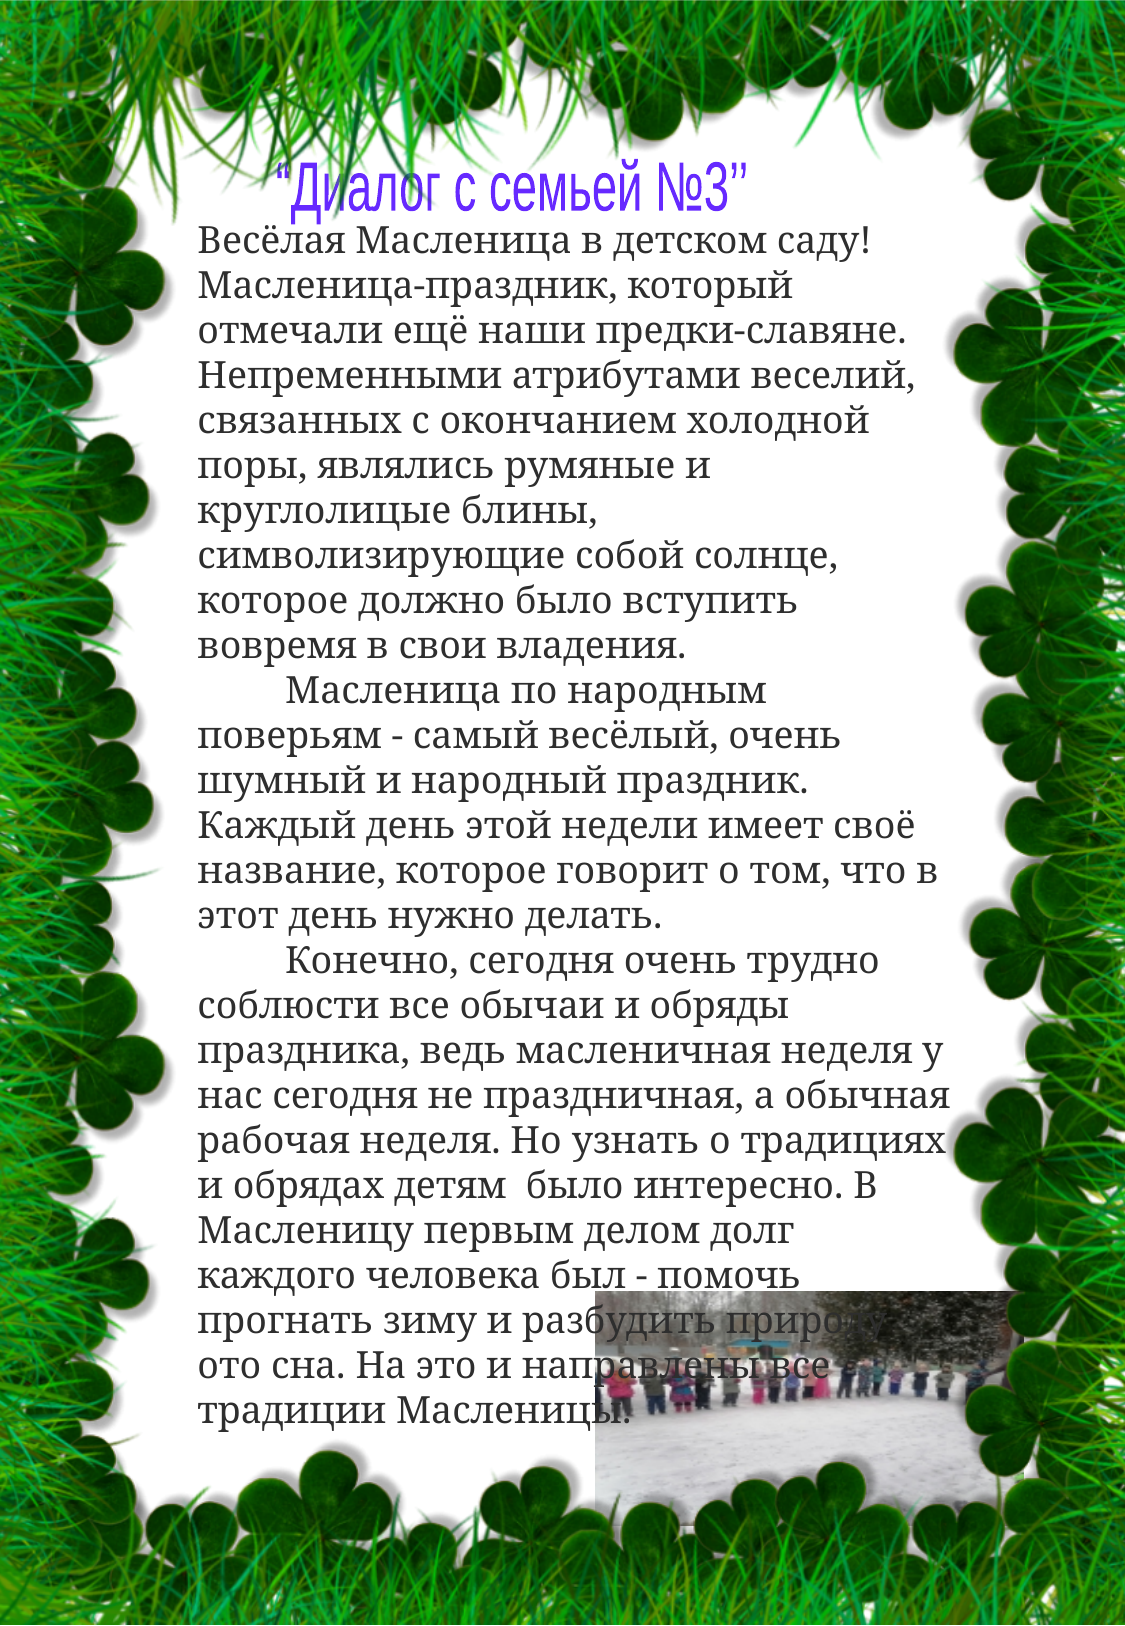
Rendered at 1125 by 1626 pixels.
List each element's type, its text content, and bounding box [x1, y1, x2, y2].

picture [0, 1, 1125, 1625]
text_box Весёлая Масленица в детском саду! Масленица-праздник, который отмечали ещё наши предки-славяне. Непременными атрибутами веселий, связанных с окончанием холодной поры, являлись румяные и круглолицые блины, символизирующие собой солнце, которое должно было вступить вовремя в свои владения. Масленица по народным поверьям - самый весёлый, очень шумный и народный праздник. Каждый день этой недели имеет своё название, которое говорит о том, что в этот день нужно делать. Конечно, сегодня очень трудно соблюсти все обычаи и обряды праздника, ведь масленичная неделя у нас сегодня не праздничная, а обычная рабочая неделя. Но узнать о традициях и обрядах детям было интересно. В Масленицу первым делом долг каждого человека был - помочь прогнать зиму и разбудить природу ото сна. На это и направлены все традиции Масленицы. [182, 1380, 595, 1438]
text_box Весёлая Масленица в детском саду! Масленица-праздник, который отмечали ещё наши предки-славяне. Непременными атрибутами веселий, связанных с окончанием холодной поры, являлись румяные и круглолицые блины, символизирующие собой солнце, которое должно было вступить вовремя в свои владения. Масленица по народным поверьям - самый весёлый, очень шумный и народный праздник. Каждый день этой недели имеет своё название, которое говорит о том, что в этот день нужно делать. Конечно, сегодня очень трудно соблюсти все обычаи и обряды праздника, ведь масленичная неделя у нас сегодня не праздничная, а обычная рабочая неделя. Но узнать о традициях и обрядах детям было интересно. В Масленицу первым делом долг каждого человека был - помочь прогнать зиму и разбудить природу ото сна. На это и направлены все традиции Масленицы. [182, 208, 969, 245]
